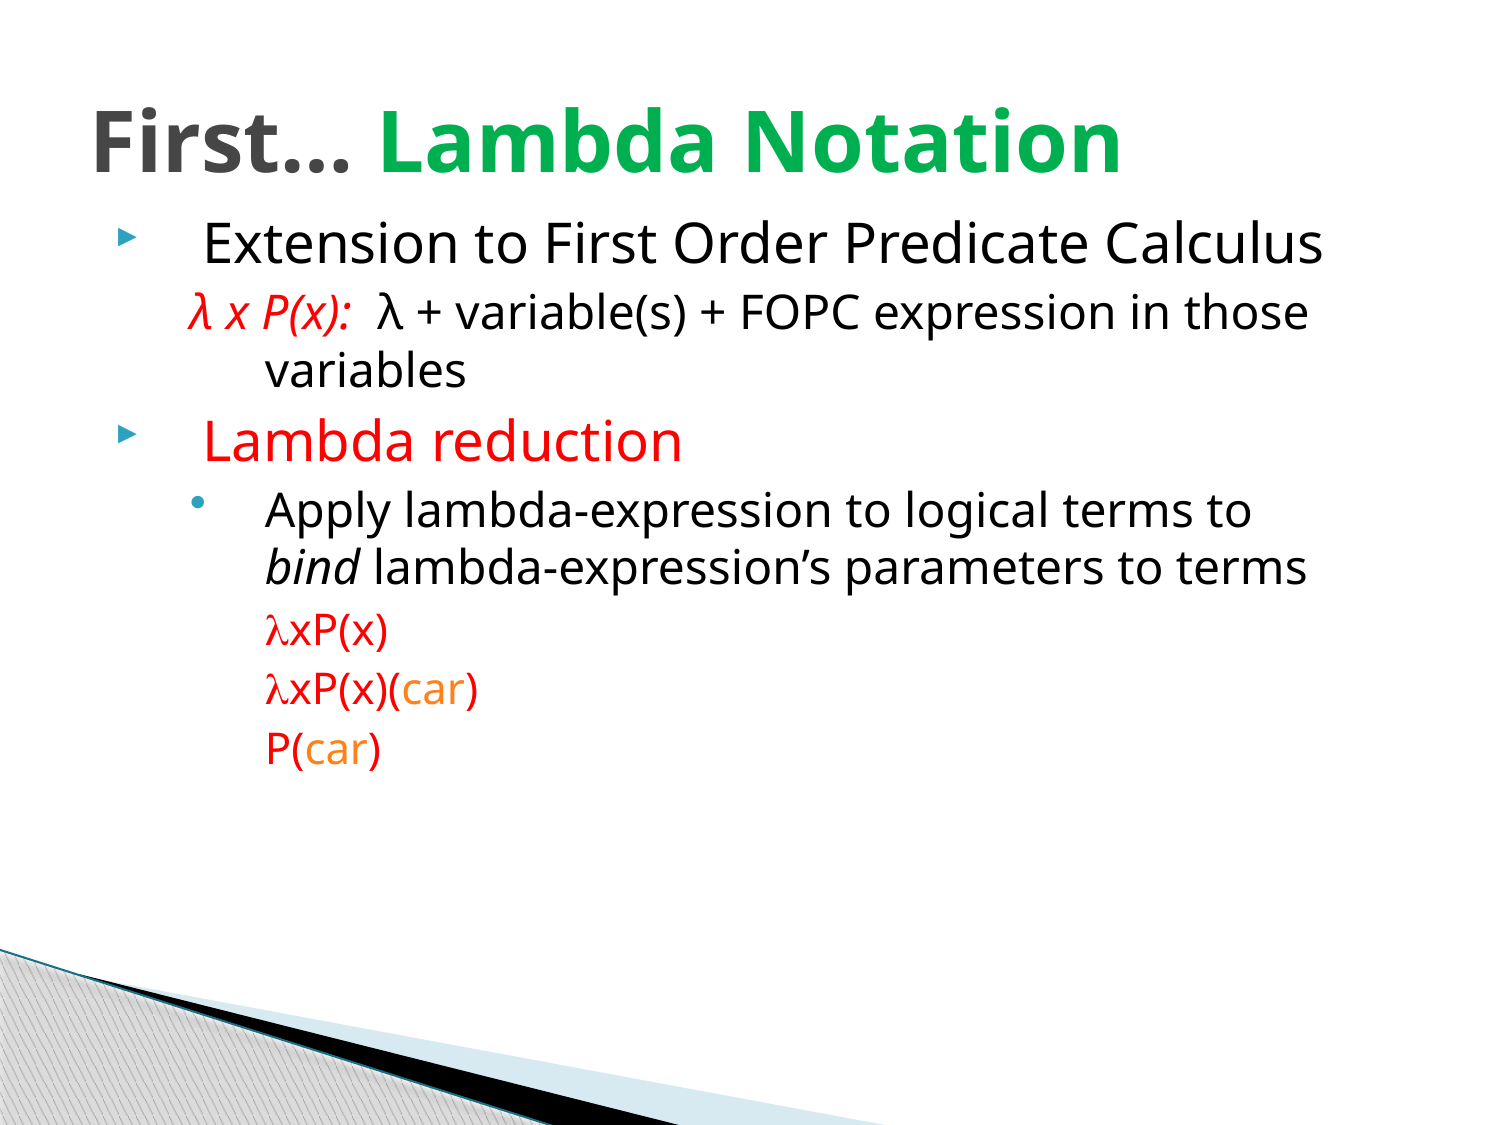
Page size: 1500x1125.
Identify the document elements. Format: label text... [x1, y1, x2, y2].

title First… Lambda Notation [75, 45, 1425, 233]
list Extension to First Order Predicate Calculus λ x P(x): λ + variable(s) + FOPC expression in those variables Lambda reduction Apply lambda-expression to logical terms to bind lambda-expression’s parameters to terms xP(x) xP(x)(car) P(car) [99, 233, 1375, 1013]
